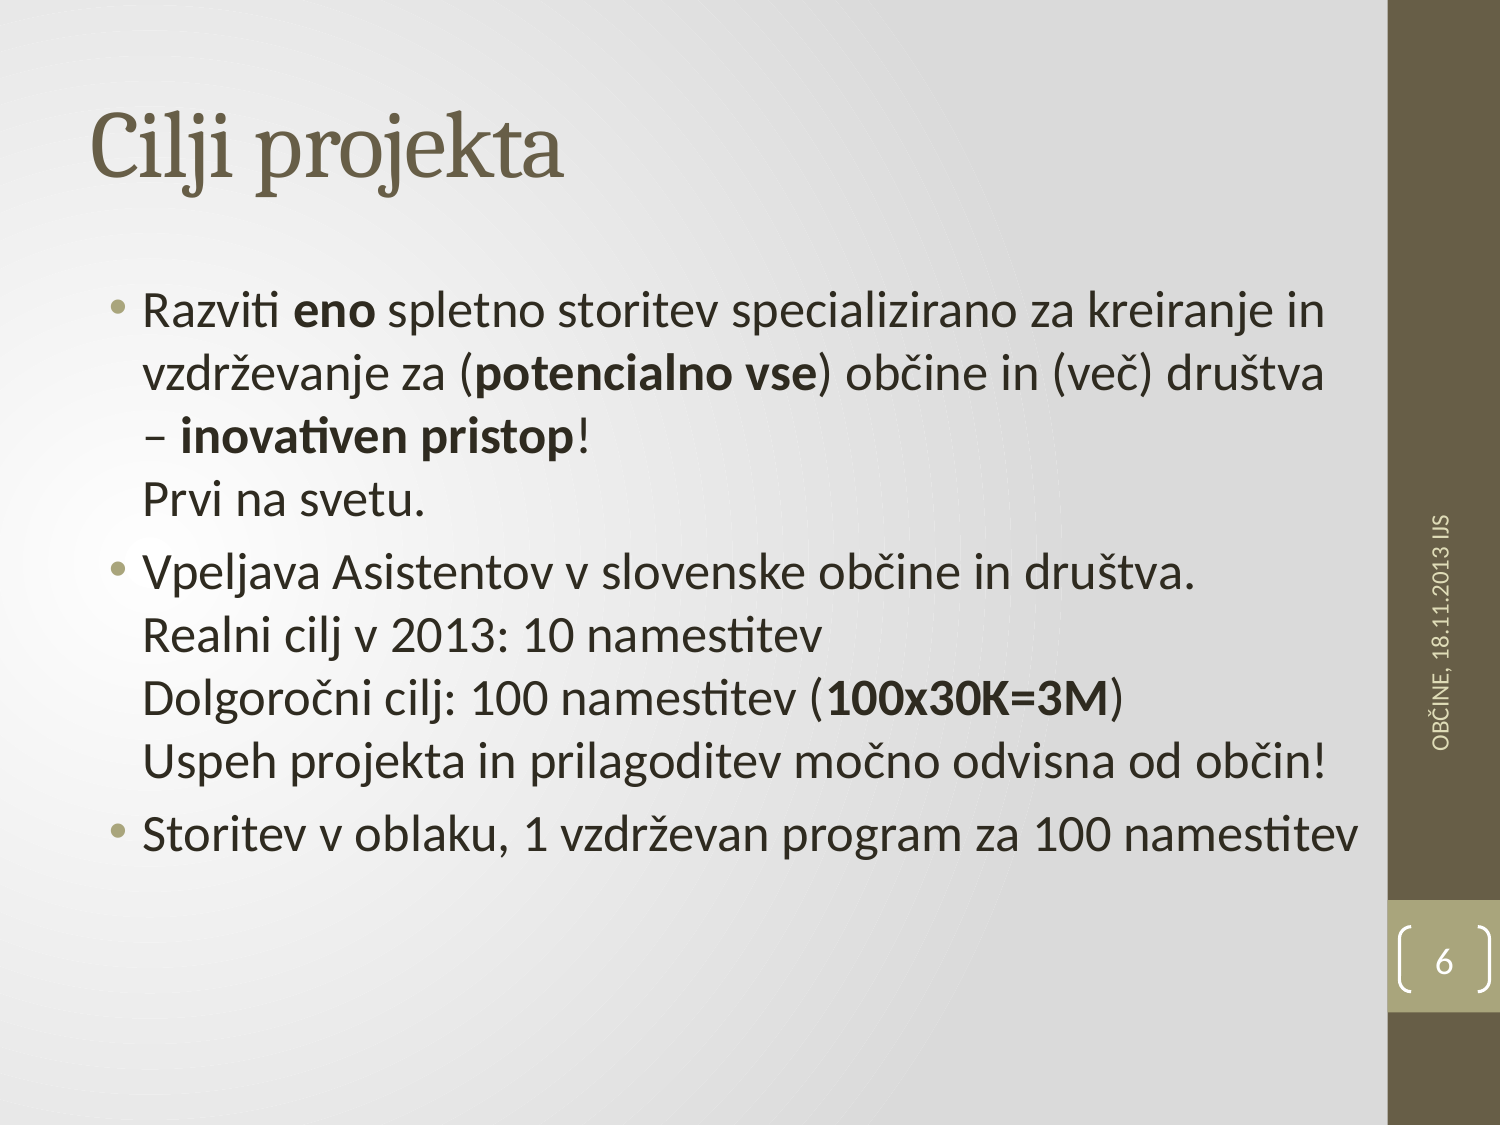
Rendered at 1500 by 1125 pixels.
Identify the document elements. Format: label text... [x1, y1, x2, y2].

footer OBČINE, 18.11.2013 IJS [1408, 500, 1469, 889]
list Razviti eno spletno storitev specializirano za kreiranje in vzdrževanje za (potencialno vse) občine in (več) društva – inovativen pristop! Prvi na svetu. Vpeljava Asistentov v slovenske občine in društva. Realni cilj v 2013: 10 namestitev Dolgoročni cilj: 100 namestitev (100x30K=3M) Uspeh projekta in prilagoditev močno odvisna od občin! Storitev v oblaku, 1 vzdrževan program za 100 namestitev [76, 267, 1376, 929]
slide_number 6 [1397, 925, 1492, 994]
title Cilji projekta [75, 45, 1325, 233]
